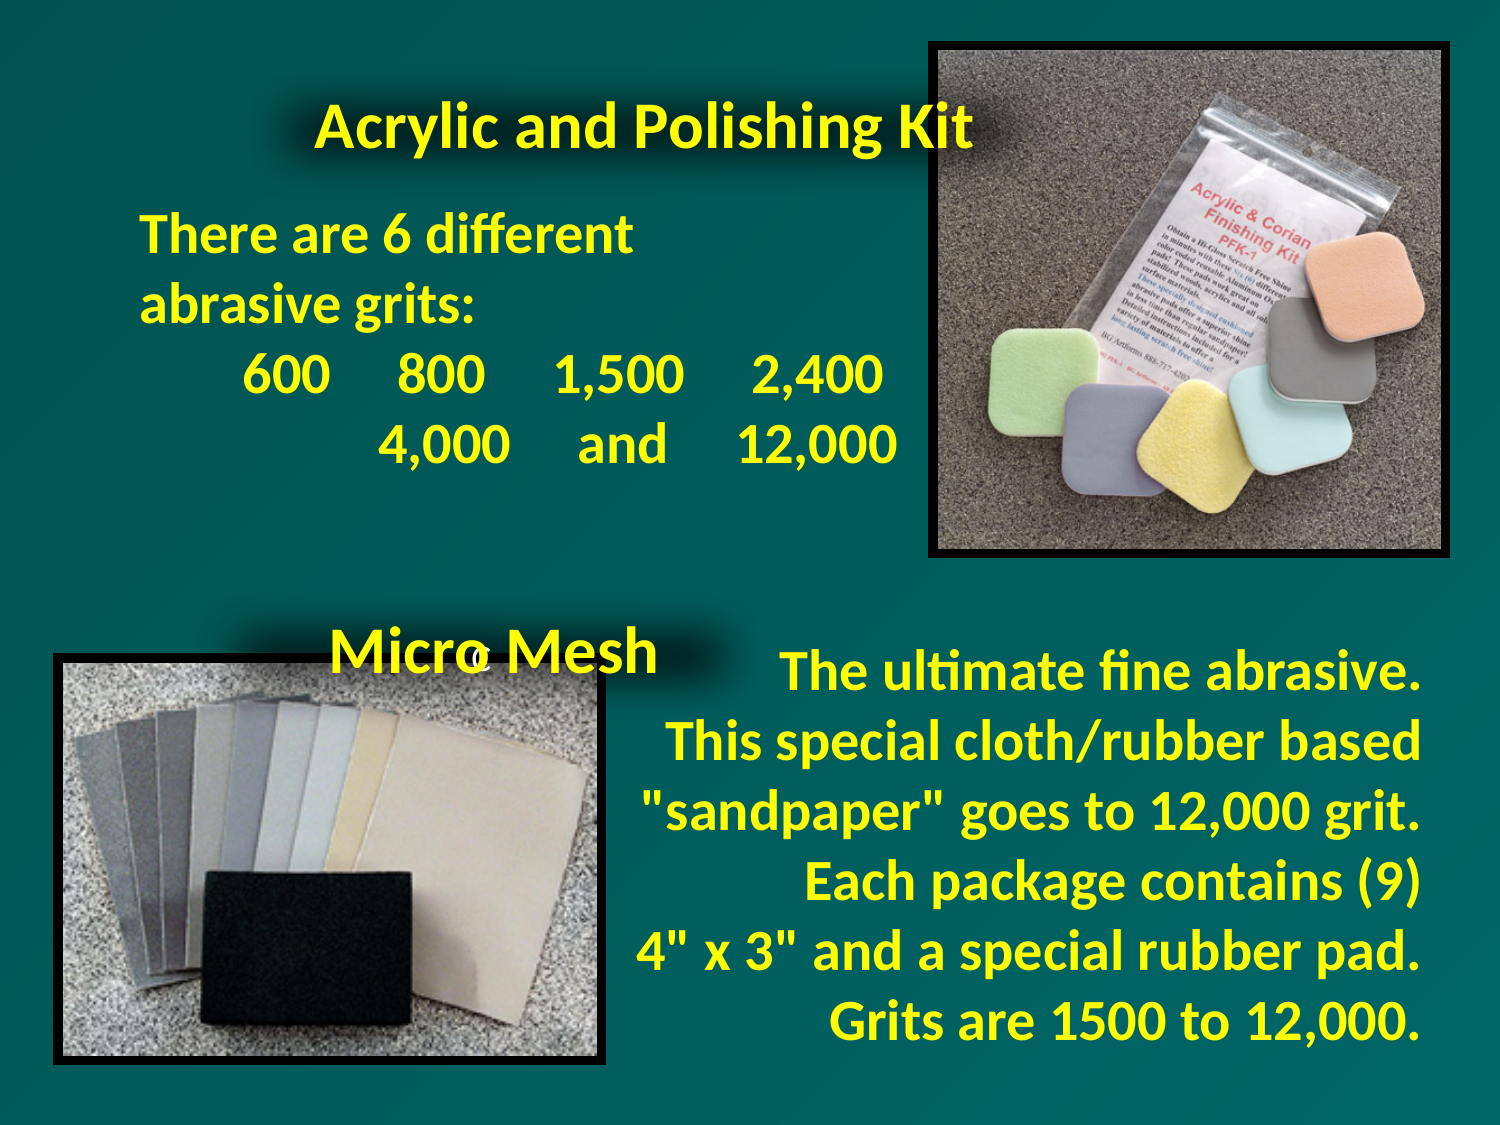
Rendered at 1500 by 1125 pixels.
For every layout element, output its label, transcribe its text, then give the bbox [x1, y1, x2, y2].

text_box Acrylic and Polishing Kit [299, 74, 932, 170]
text_box There are 6 different abrasive grits: 600 800 1,500 2,400 4,000 and 12,000 [125, 187, 913, 483]
picture [62, 662, 598, 1056]
text_box Micro Mesh [314, 599, 675, 695]
text_box The ultimate fine abrasive. This special cloth/rubber based "sandpaper" goes to 12,000 grit. Each package contains (9) 4" x 3" and a special rubber pad. Grits are 1500 to 12,000. [600, 624, 1438, 1060]
picture [937, 49, 1441, 549]
